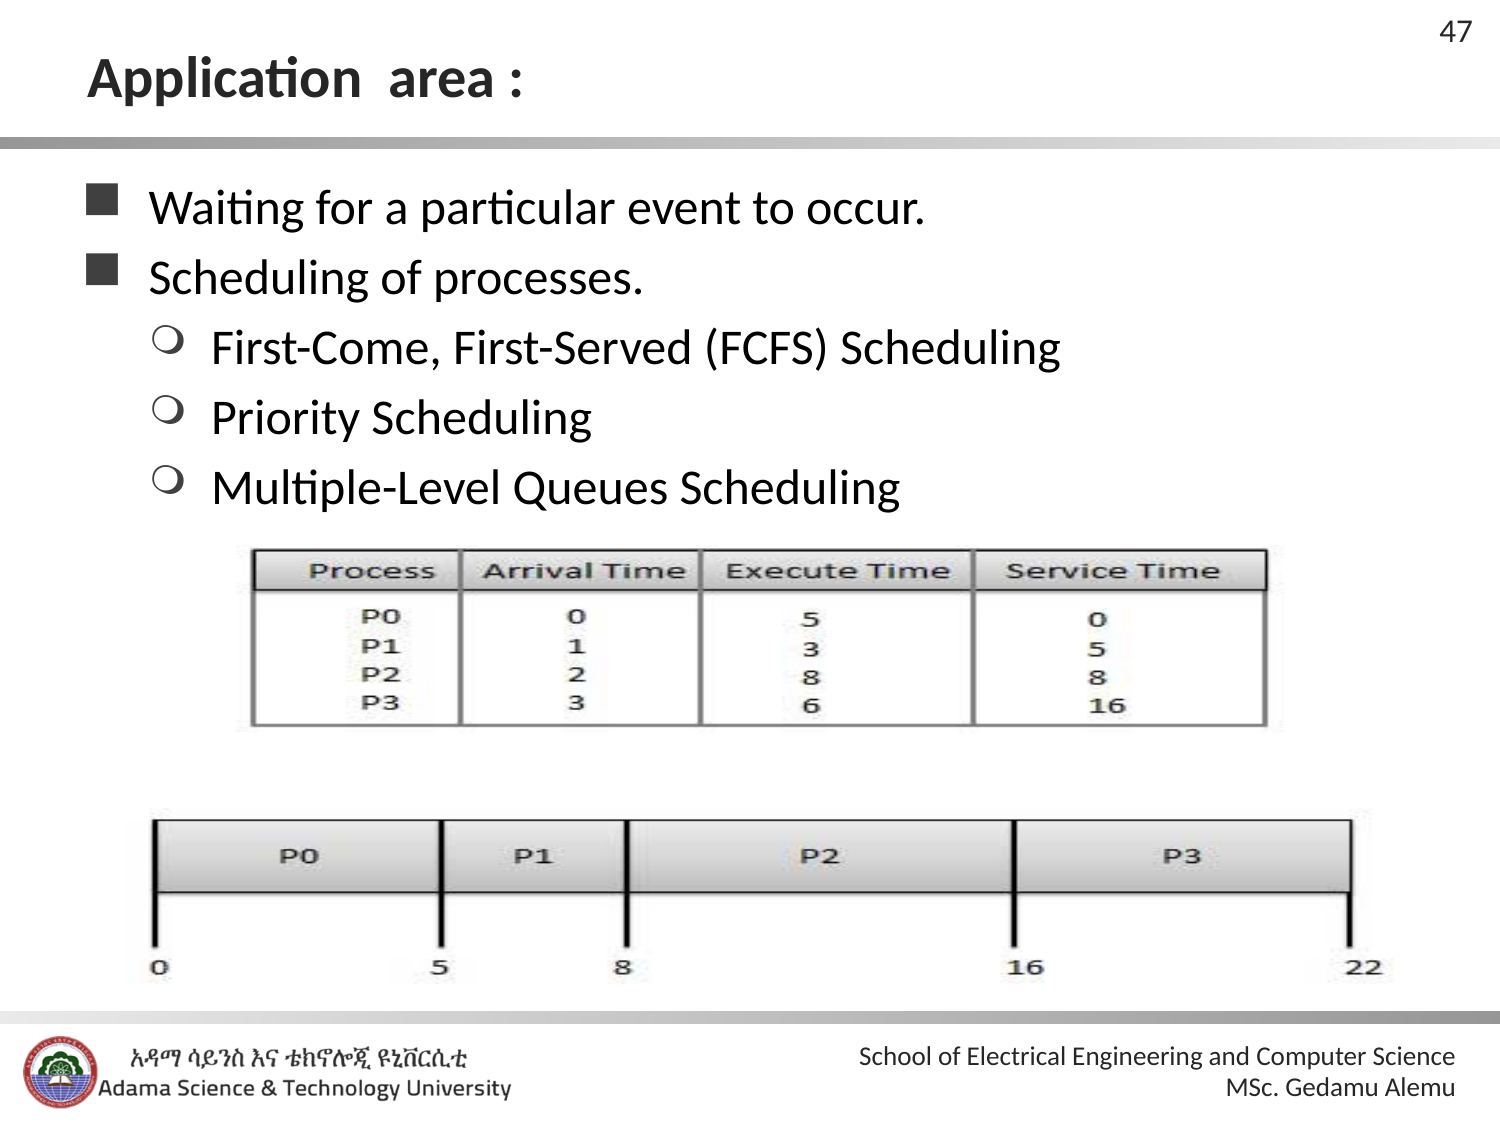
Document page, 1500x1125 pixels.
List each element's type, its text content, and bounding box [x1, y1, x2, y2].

title Application area : [70, 30, 1413, 118]
list Waiting for a particular event to occur. Scheduling of processes. First-Come, First-Served (FCFS) Scheduling Priority Scheduling Multiple-Level Queues Scheduling [87, 174, 1413, 1000]
picture [85, 533, 1405, 992]
picture [17, 1034, 514, 1109]
slide_number 47 [1365, 0, 1490, 60]
